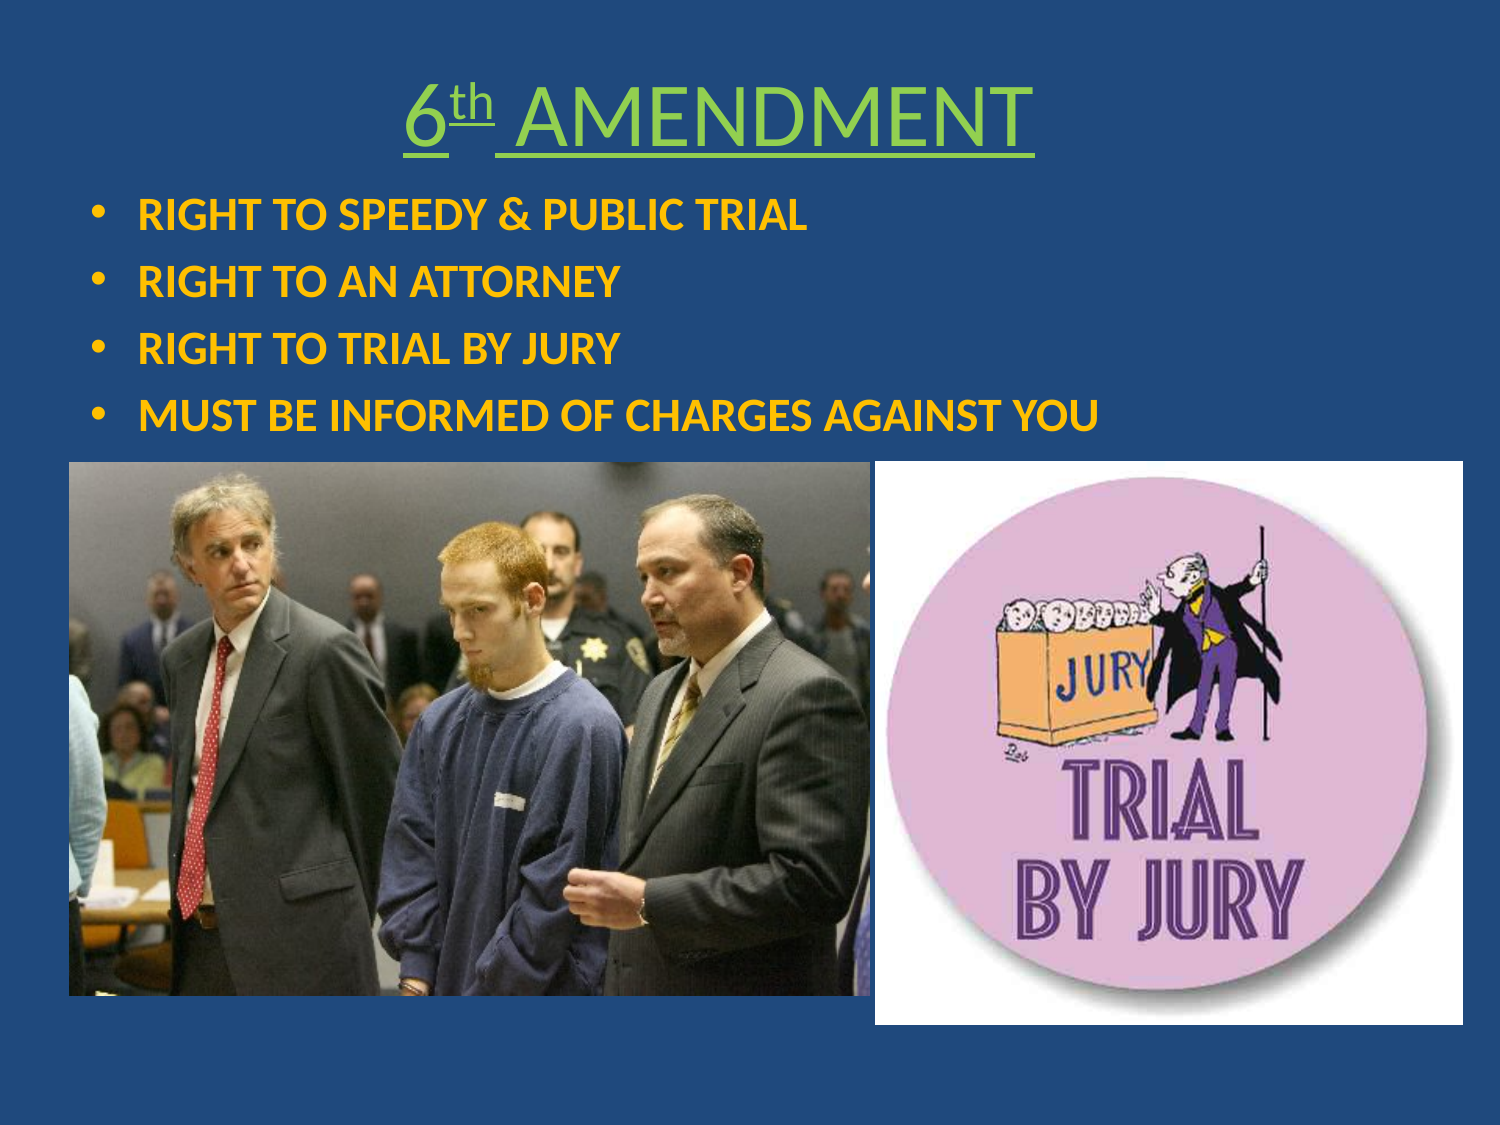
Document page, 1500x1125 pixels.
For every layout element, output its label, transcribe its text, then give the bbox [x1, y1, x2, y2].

picture [874, 461, 1464, 1025]
list RIGHT TO SPEEDY & PUBLIC TRIAL RIGHT TO AN ATTORNEY RIGHT TO TRIAL BY JURY MUST BE INFORMED OF CHARGES AGAINST YOU [75, 174, 1425, 450]
title 6th AMENDMENT [350, 45, 1088, 174]
picture [69, 462, 870, 996]
